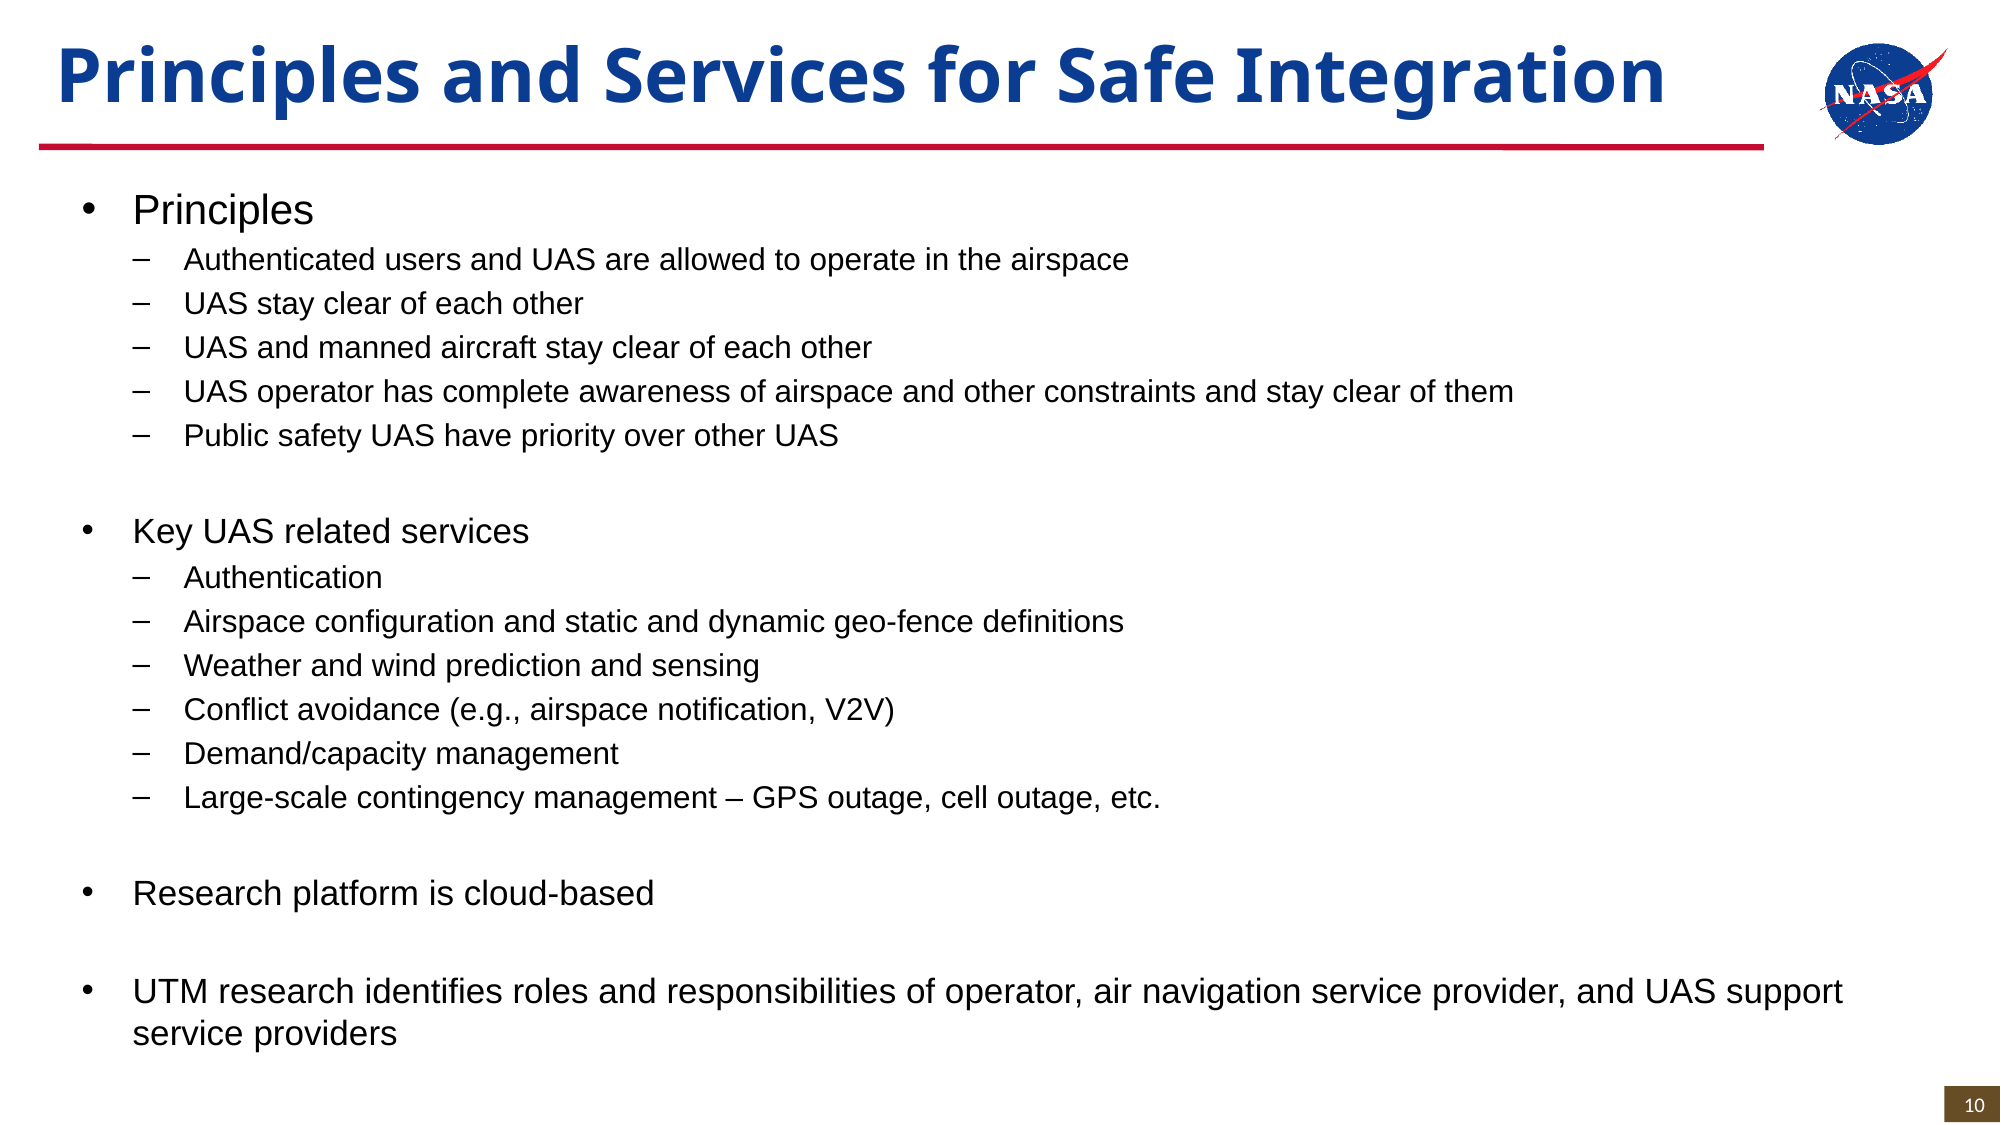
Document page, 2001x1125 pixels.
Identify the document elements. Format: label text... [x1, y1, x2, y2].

picture [1817, 39, 1950, 148]
title Principles and Services for Safe Integration [40, 0, 1784, 148]
list Principles Authenticated users and UAS are allowed to operate in the airspace UAS stay clear of each other UAS and manned aircraft stay clear of each other UAS operator has complete awareness of airspace and other constraints and stay clear of them Public safety UAS have priority over other UAS Key UAS related services Authentication Airspace configuration and static and dynamic geo-fence definitions Weather and wind prediction and sensing Conflict avoidance (e.g., airspace notification, V2V) Demand/capacity management Large-scale contingency management – GPS outage, cell outage, etc. Research platform is cloud-based UTM research identifies roles and responsibilities of operator, air navigation service provider, and UAS support service providers [66, 174, 1934, 1063]
